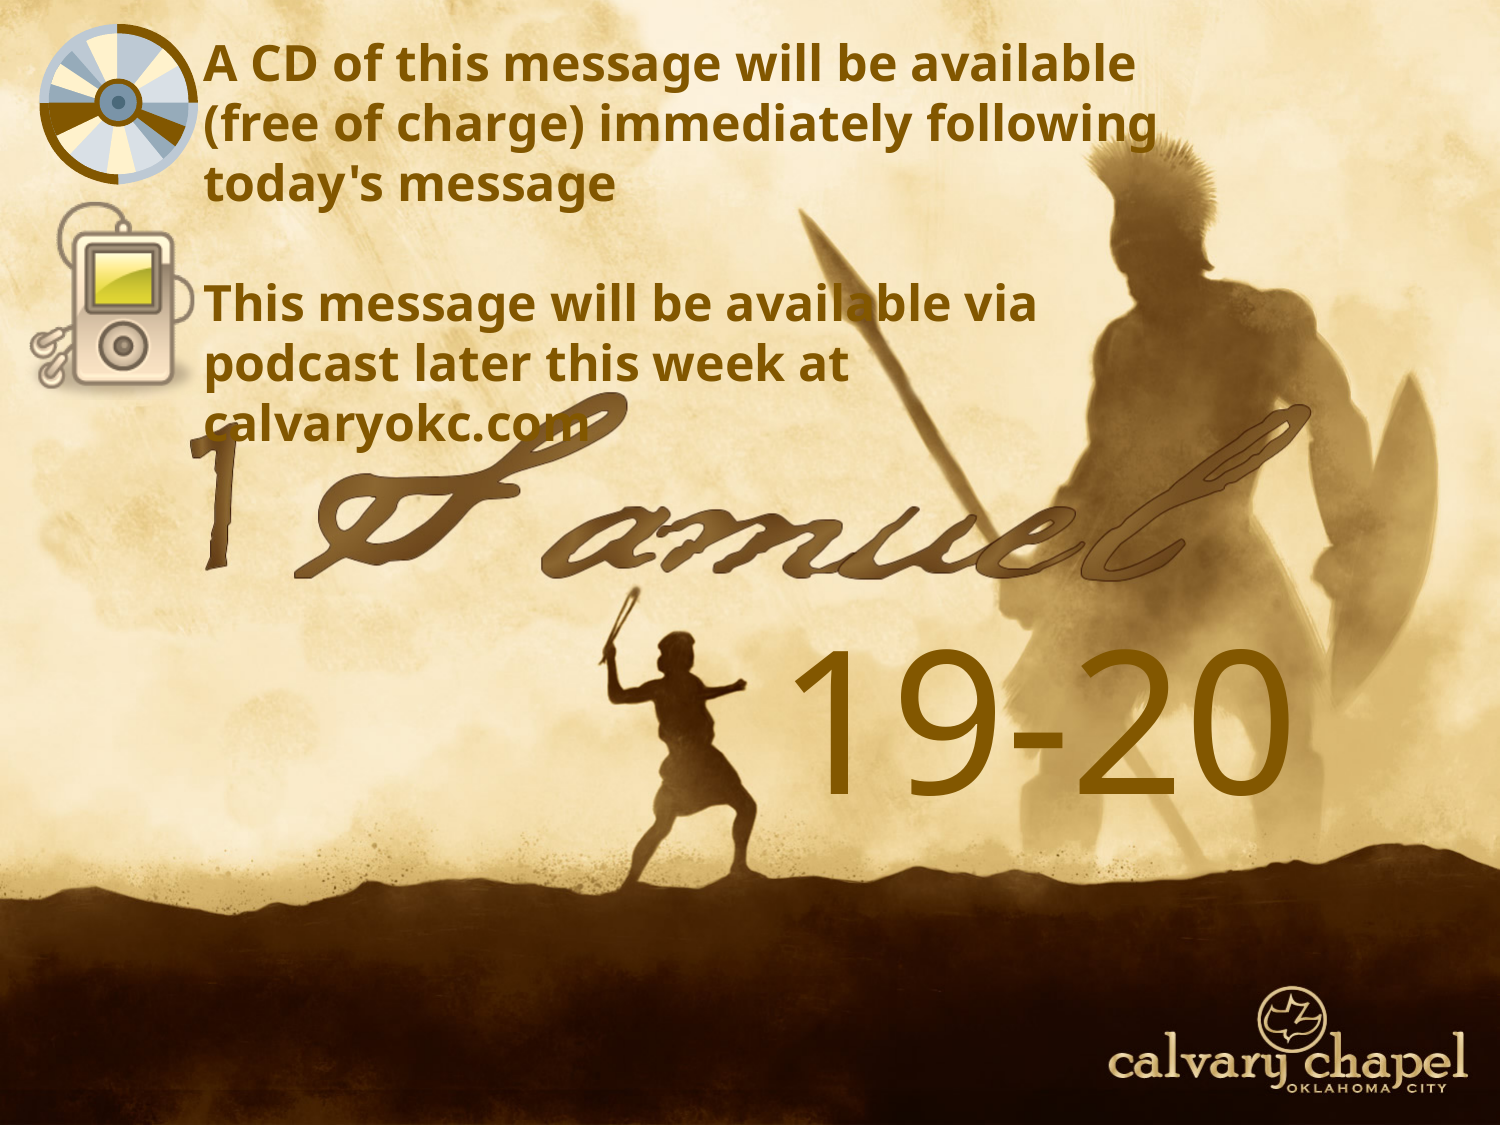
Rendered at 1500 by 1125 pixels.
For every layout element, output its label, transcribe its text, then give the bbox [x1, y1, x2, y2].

picture [0, 0, 1500, 1125]
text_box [37, 12, 201, 200]
text_box 19-20 [762, 587, 1500, 843]
text_box A CD of this message will be available (free of charge) immediately following today's message This message will be available via podcast later this week at calvaryokc.com [188, 24, 1263, 459]
